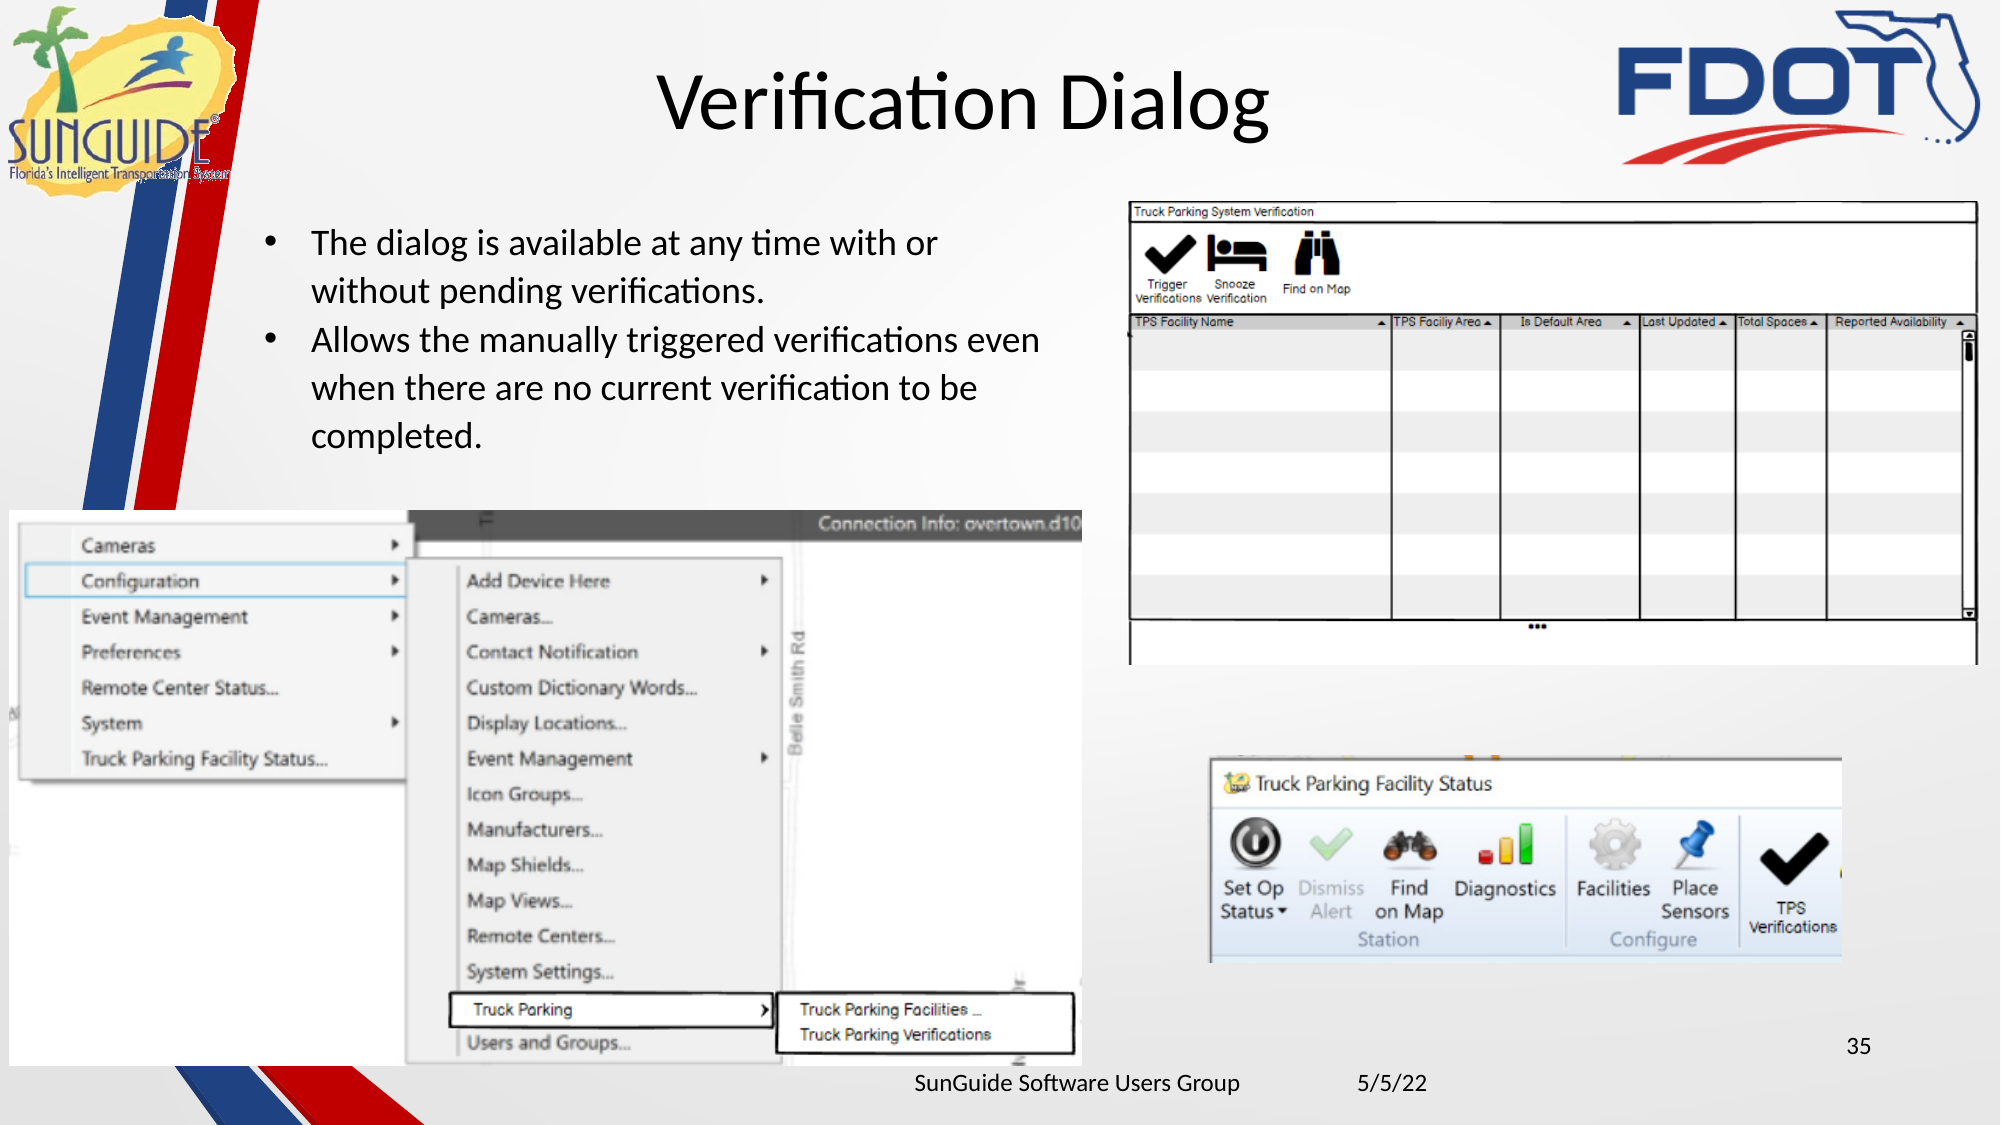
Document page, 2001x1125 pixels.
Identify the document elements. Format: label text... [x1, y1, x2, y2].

text_box Verification Dialog [324, 31, 1603, 162]
picture [1207, 754, 1842, 964]
table_header SunGuide Software Users Group [900, 1065, 1308, 1125]
picture [1611, 0, 1983, 172]
picture [1126, 201, 1981, 665]
slide_number 35 [1796, 1014, 1887, 1075]
picture [9, 510, 1082, 1066]
picture [2, 0, 249, 209]
table_header 5/5/22 [1308, 1065, 1442, 1125]
text_box The dialog is available at any time with or without pending verifications. Allows the manually triggered verifications even when there are no current verification to be completed. [174, 207, 1064, 464]
